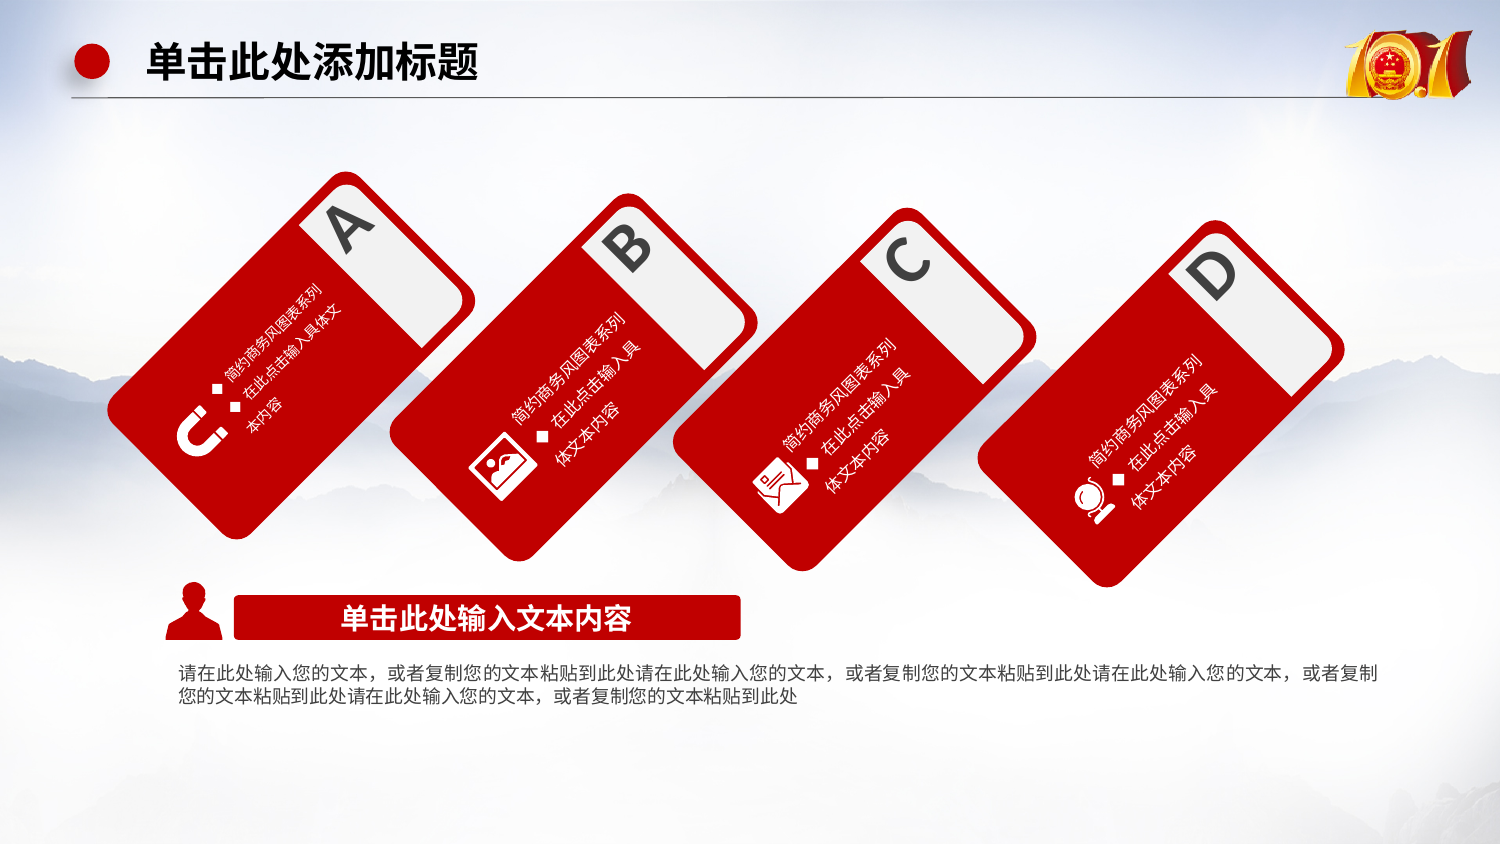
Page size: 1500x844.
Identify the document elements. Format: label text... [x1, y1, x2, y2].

text_box 单击此处添加标题 [127, 28, 497, 93]
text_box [165, 578, 741, 640]
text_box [683, 210, 1027, 507]
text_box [399, 196, 749, 491]
text_box 请在此处输入您的文本，或者复制您的文本粘贴到此处请在此处输入您的文本，或者复制您的文本粘贴到此处请在此处输入您的文本，或者复制您的文本粘贴到此处请在此处输入您的文本，或者复制您的文本粘贴到此处 [167, 656, 1388, 713]
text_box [987, 222, 1336, 520]
picture [0, 0, 1500, 844]
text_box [116, 174, 466, 457]
